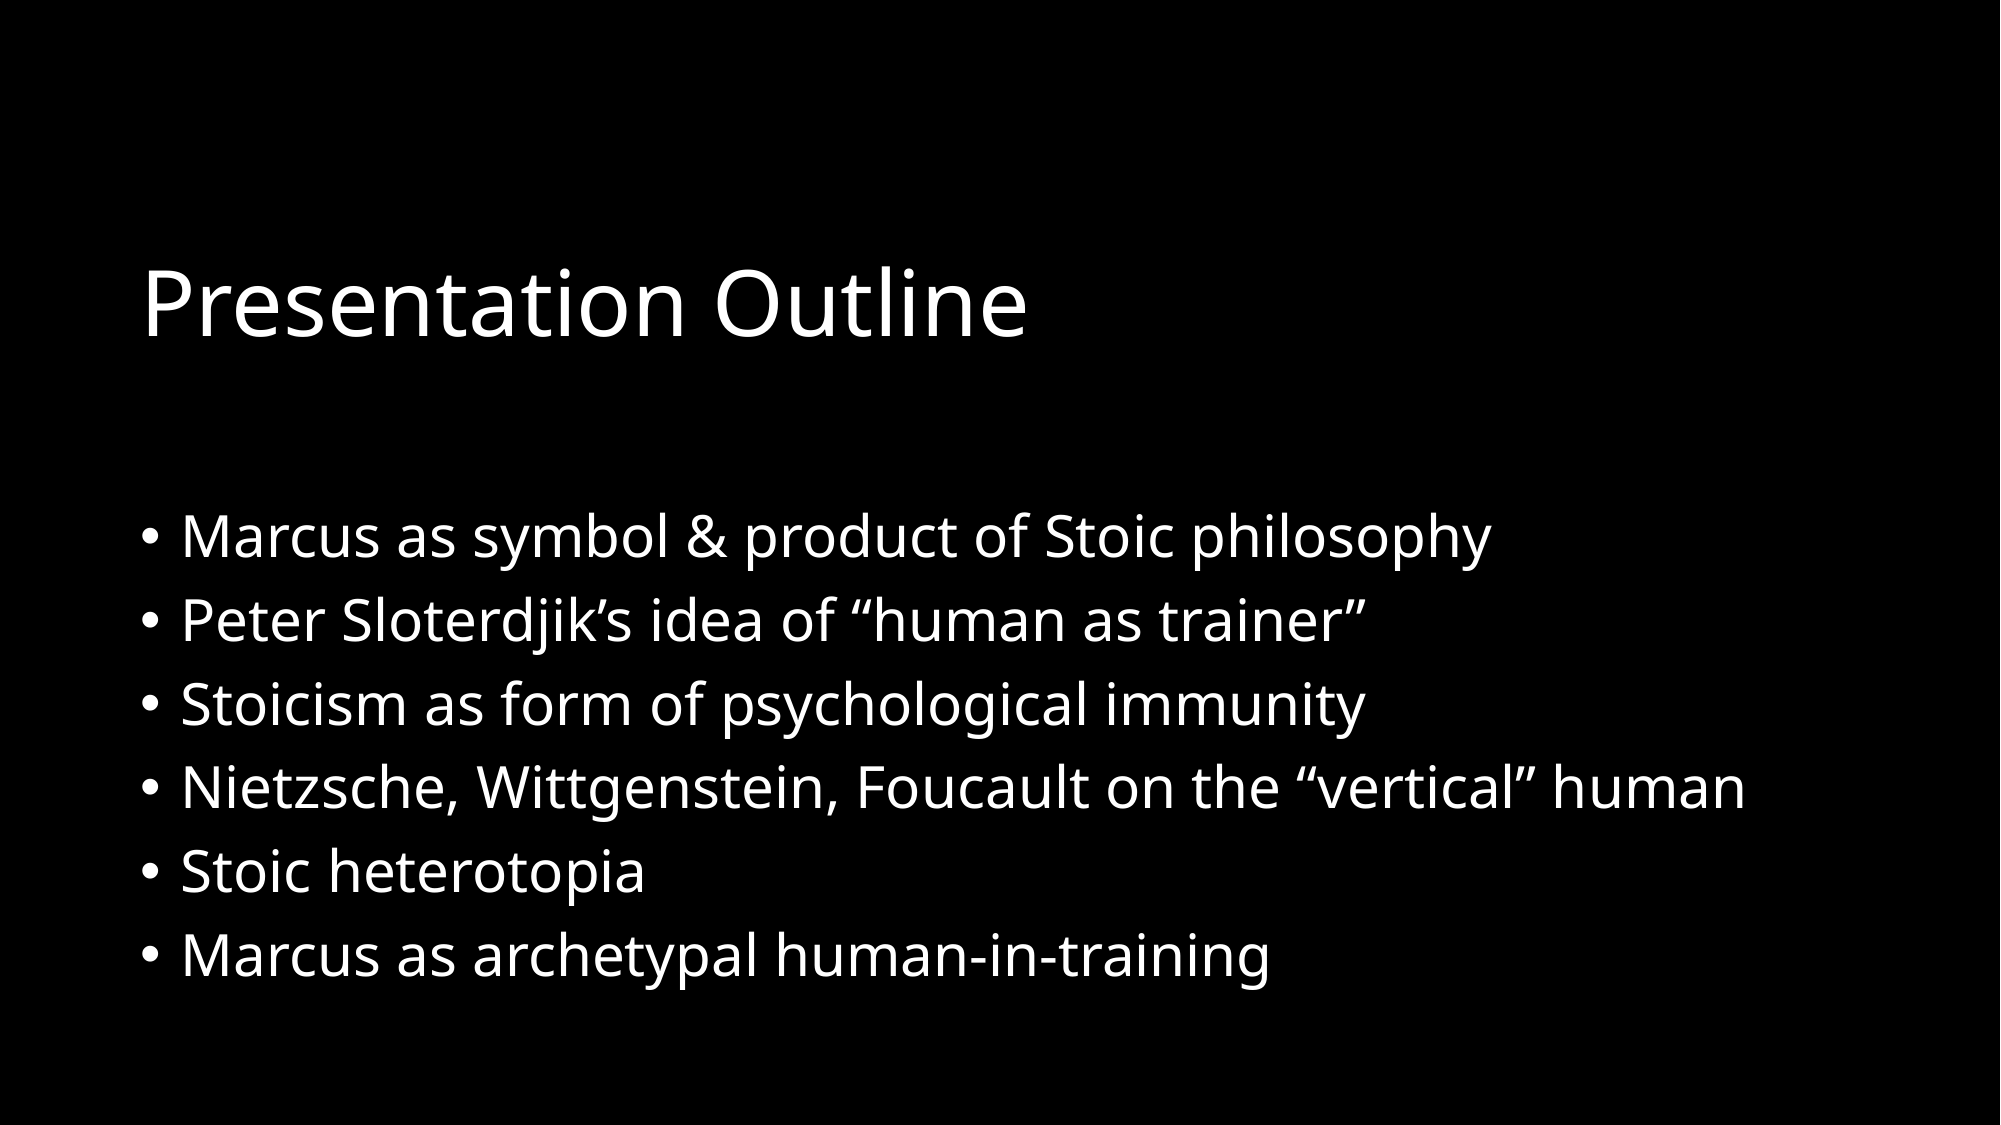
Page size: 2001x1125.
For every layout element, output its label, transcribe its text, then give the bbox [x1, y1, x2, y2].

title Presentation Outline [125, 249, 1625, 458]
list Marcus as symbol & product of Stoic philosophy Peter Sloterdjik’s idea of “human as trainer” Stoicism as form of psychological immunity Nietzsche, Wittgenstein, Foucault on the “vertical” human Stoic heterotopia Marcus as archetypal human-in-training [125, 500, 1875, 1000]
